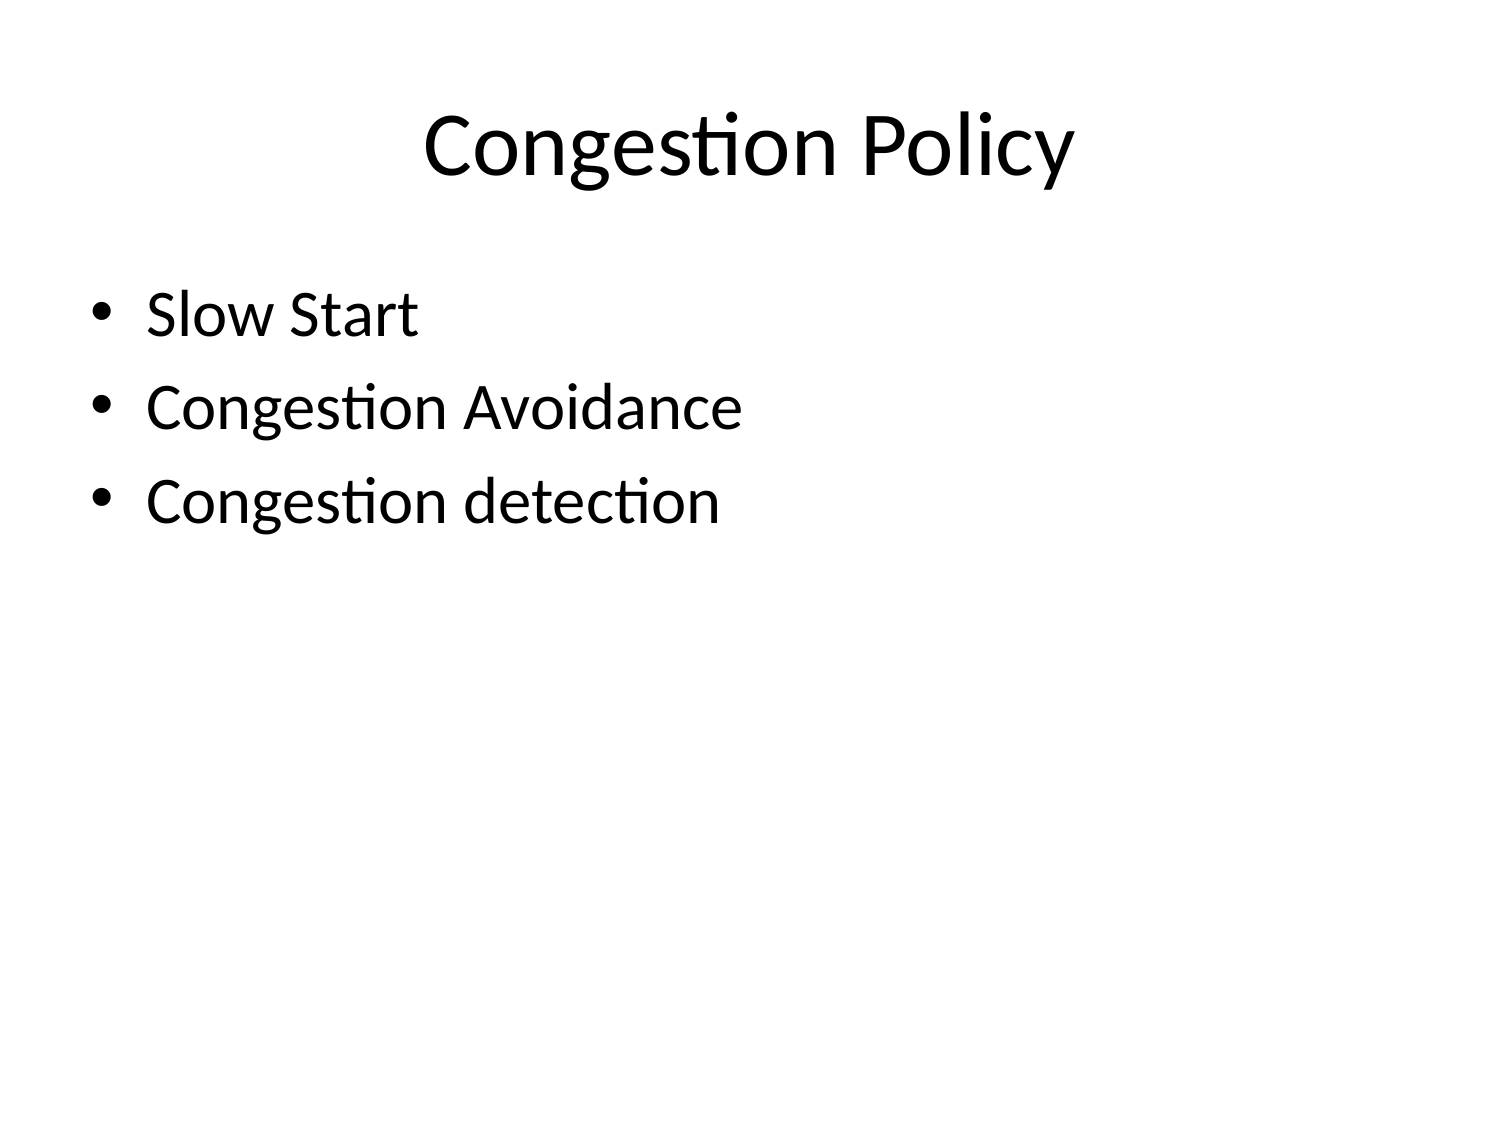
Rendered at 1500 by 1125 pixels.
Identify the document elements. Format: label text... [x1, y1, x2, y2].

list Slow Start Congestion Avoidance Congestion detection [74, 262, 1426, 1006]
title Congestion Policy [74, 44, 1426, 233]
